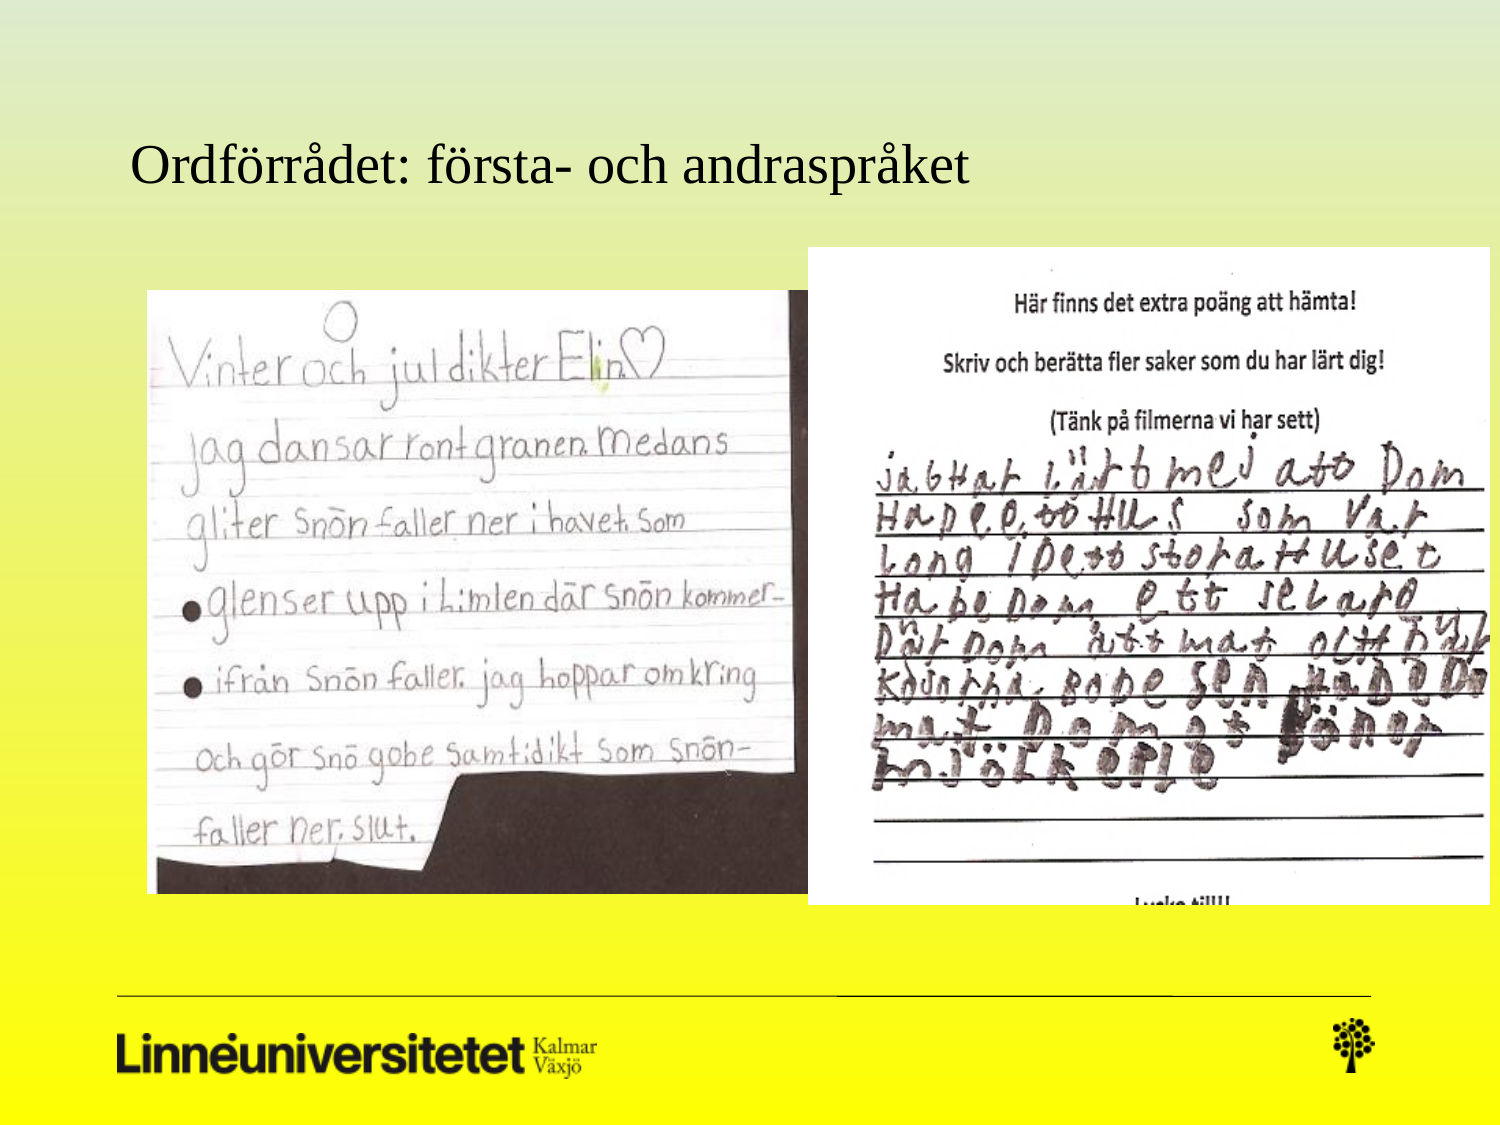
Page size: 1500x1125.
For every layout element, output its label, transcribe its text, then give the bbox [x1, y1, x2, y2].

picture [1333, 1018, 1375, 1073]
picture [117, 1033, 597, 1079]
title Ordförrådet: första- och andraspråket [115, 132, 1370, 257]
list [808, 246, 1490, 906]
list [147, 290, 803, 894]
